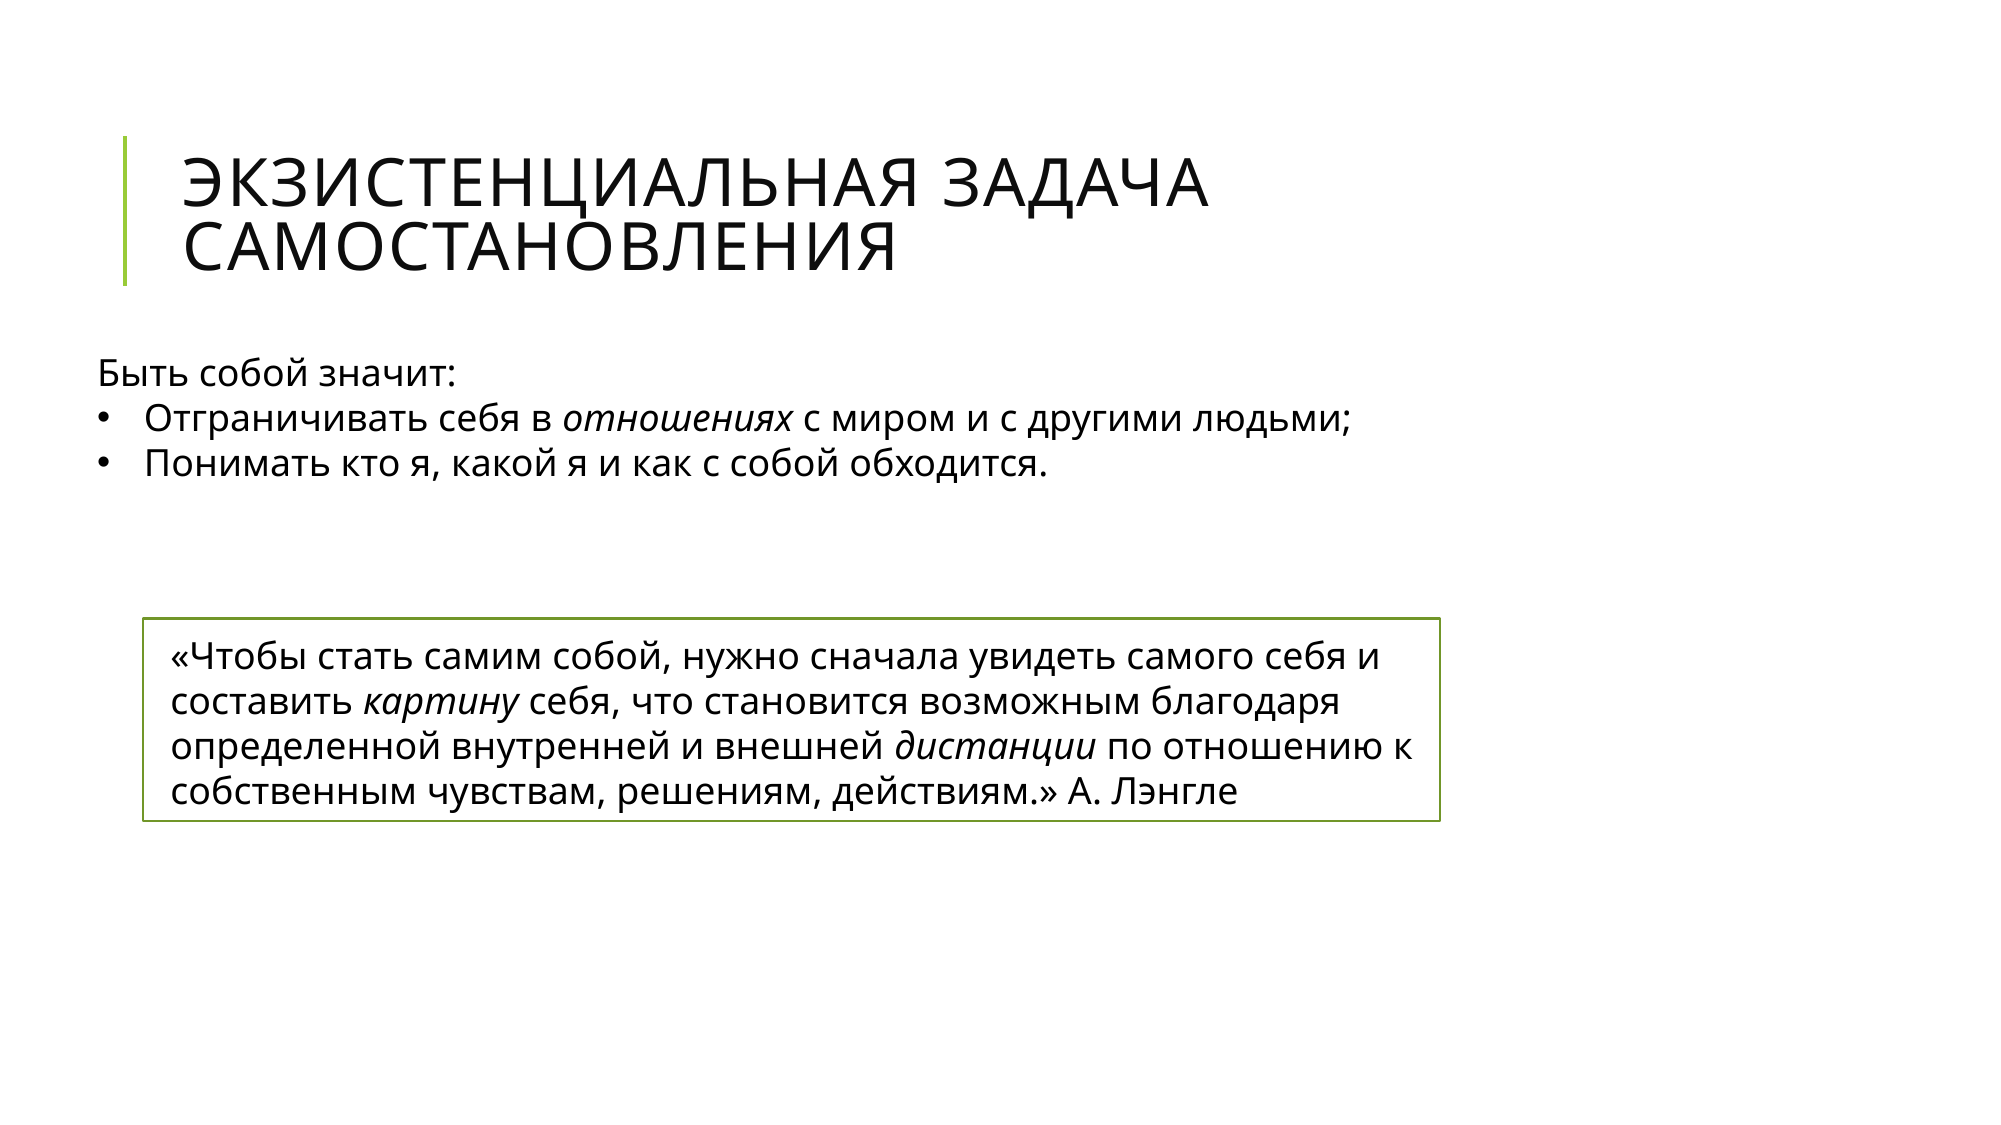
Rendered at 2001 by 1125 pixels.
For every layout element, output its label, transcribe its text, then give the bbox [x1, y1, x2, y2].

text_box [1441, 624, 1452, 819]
text_box [142, 617, 1441, 822]
title Экзистенциальная задача Самостановления [168, 96, 1763, 342]
text_box Быть собой значит: Отграничивать себя в отношениях с миром и с другими людьми; Понимать кто я, какой я и как с собой обходится. [82, 341, 1368, 492]
